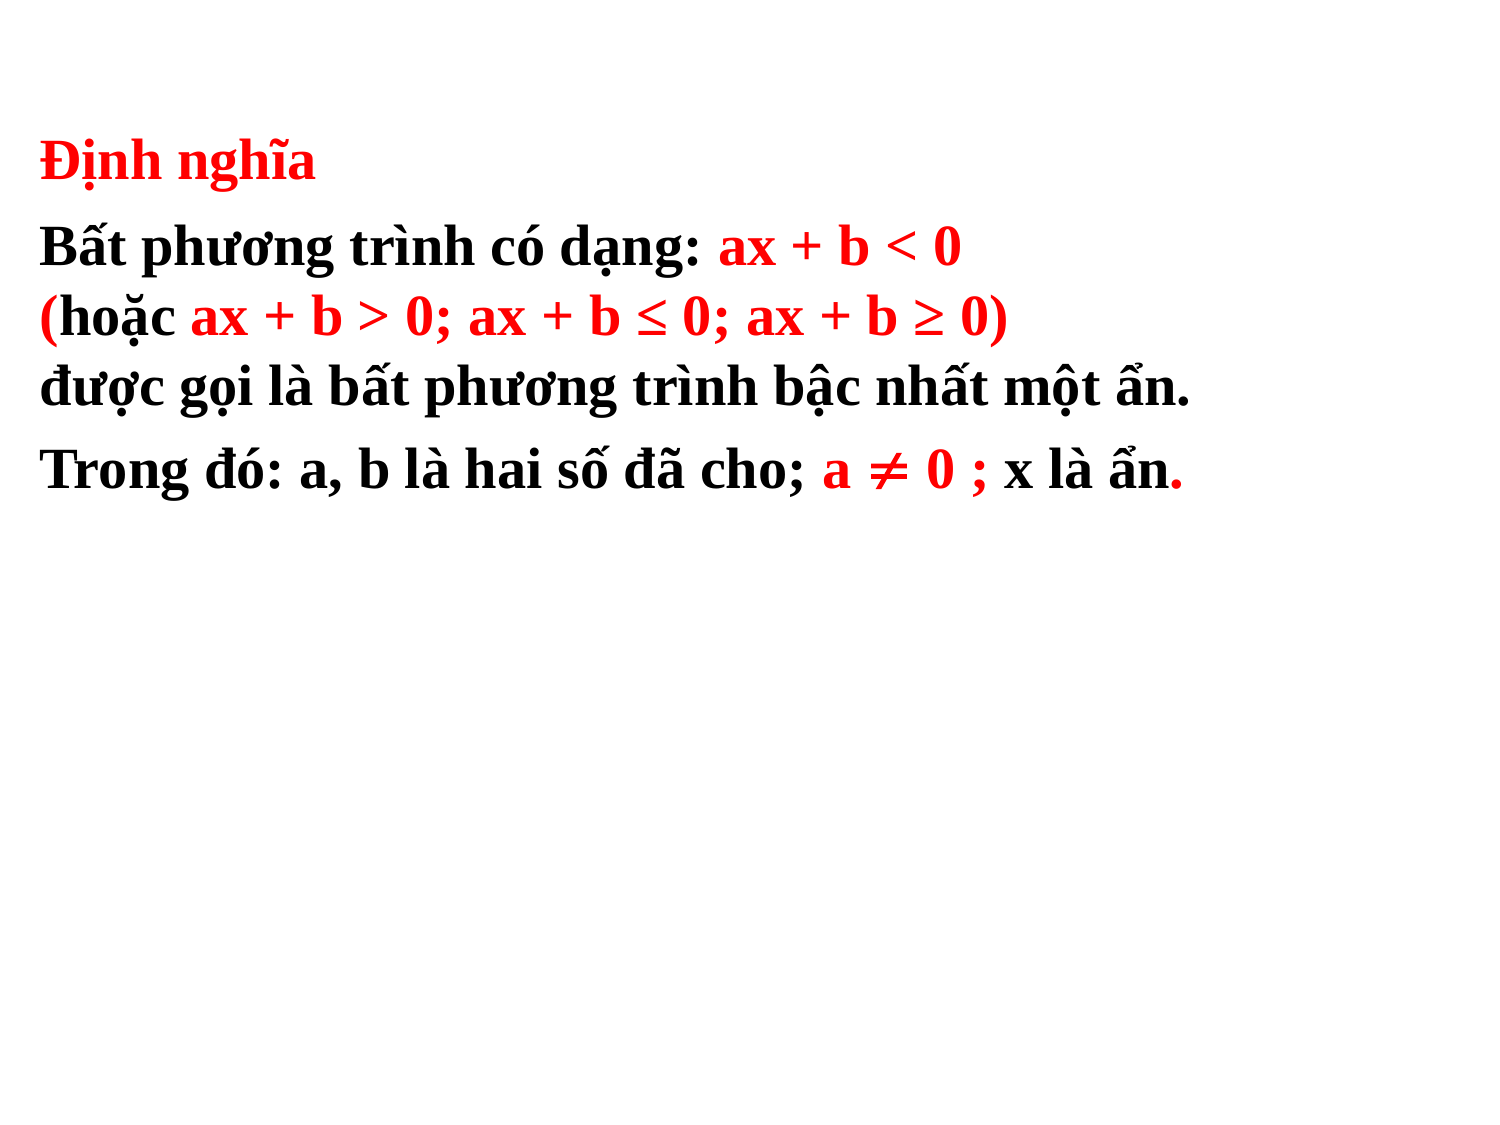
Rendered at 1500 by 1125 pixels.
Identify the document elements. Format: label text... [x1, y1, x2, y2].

text_box Định nghĩa [24, 114, 1413, 199]
text_box Bất phương trình có dạng: ax + b < 0 (hoặc ax + b > 0; ax + b ≤ 0; ax + b ≥ 0) được gọi là bất phương trình bậc nhất một ẩn. Trong đó: a, b là hai số đã cho; a  0 ; x là ẩn. [24, 199, 1388, 508]
